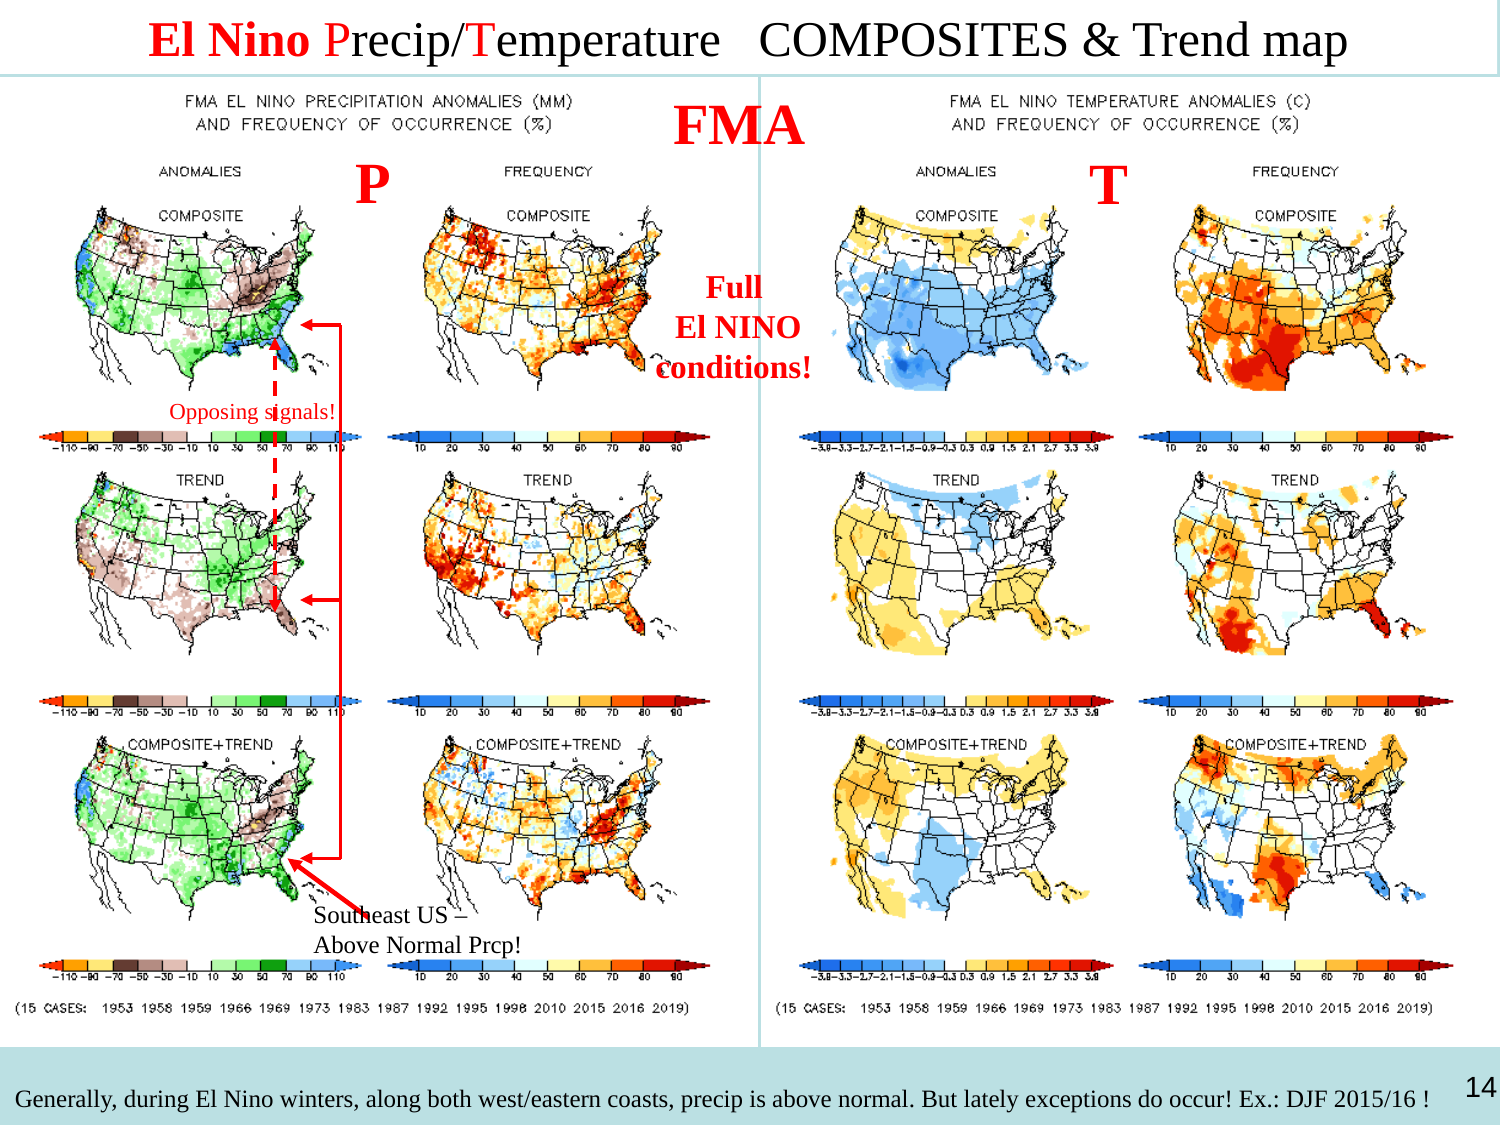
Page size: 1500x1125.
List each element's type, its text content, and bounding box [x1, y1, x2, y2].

picture [760, 77, 1500, 1047]
picture [0, 226, 759, 1047]
slide_number 14 [1449, 1060, 1500, 1101]
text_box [0, 0, 1498, 226]
text_box Generally, during El Nino winters, along both west/eastern coasts, precip is above normal. But lately exceptions do occur! Ex.: DJF 2015/16 ! [0, 1074, 1463, 1120]
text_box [287, 858, 369, 919]
